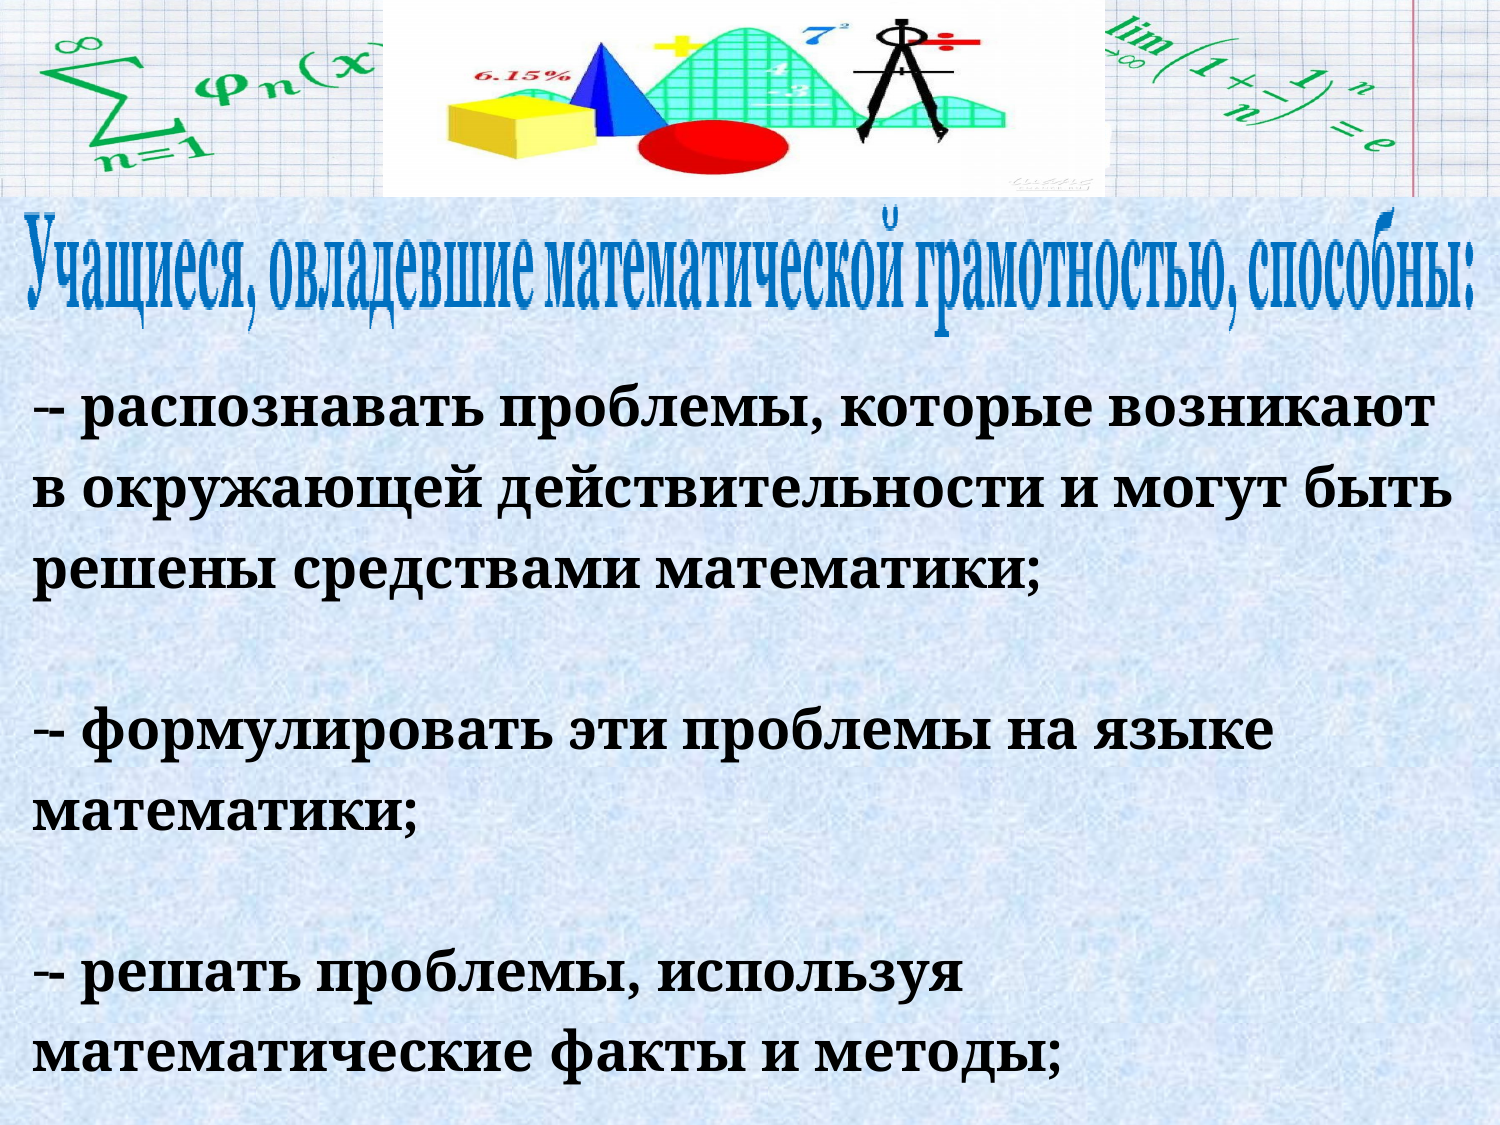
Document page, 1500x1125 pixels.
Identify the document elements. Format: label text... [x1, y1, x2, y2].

picture [0, 0, 1500, 1125]
list - распознавать проблемы, которые возникают в окружающей действительности и могут быть решены средствами математики; - формулировать эти проблемы на языке математики; - решать проблемы, используя математические факты и методы; [17, 430, 1471, 1125]
